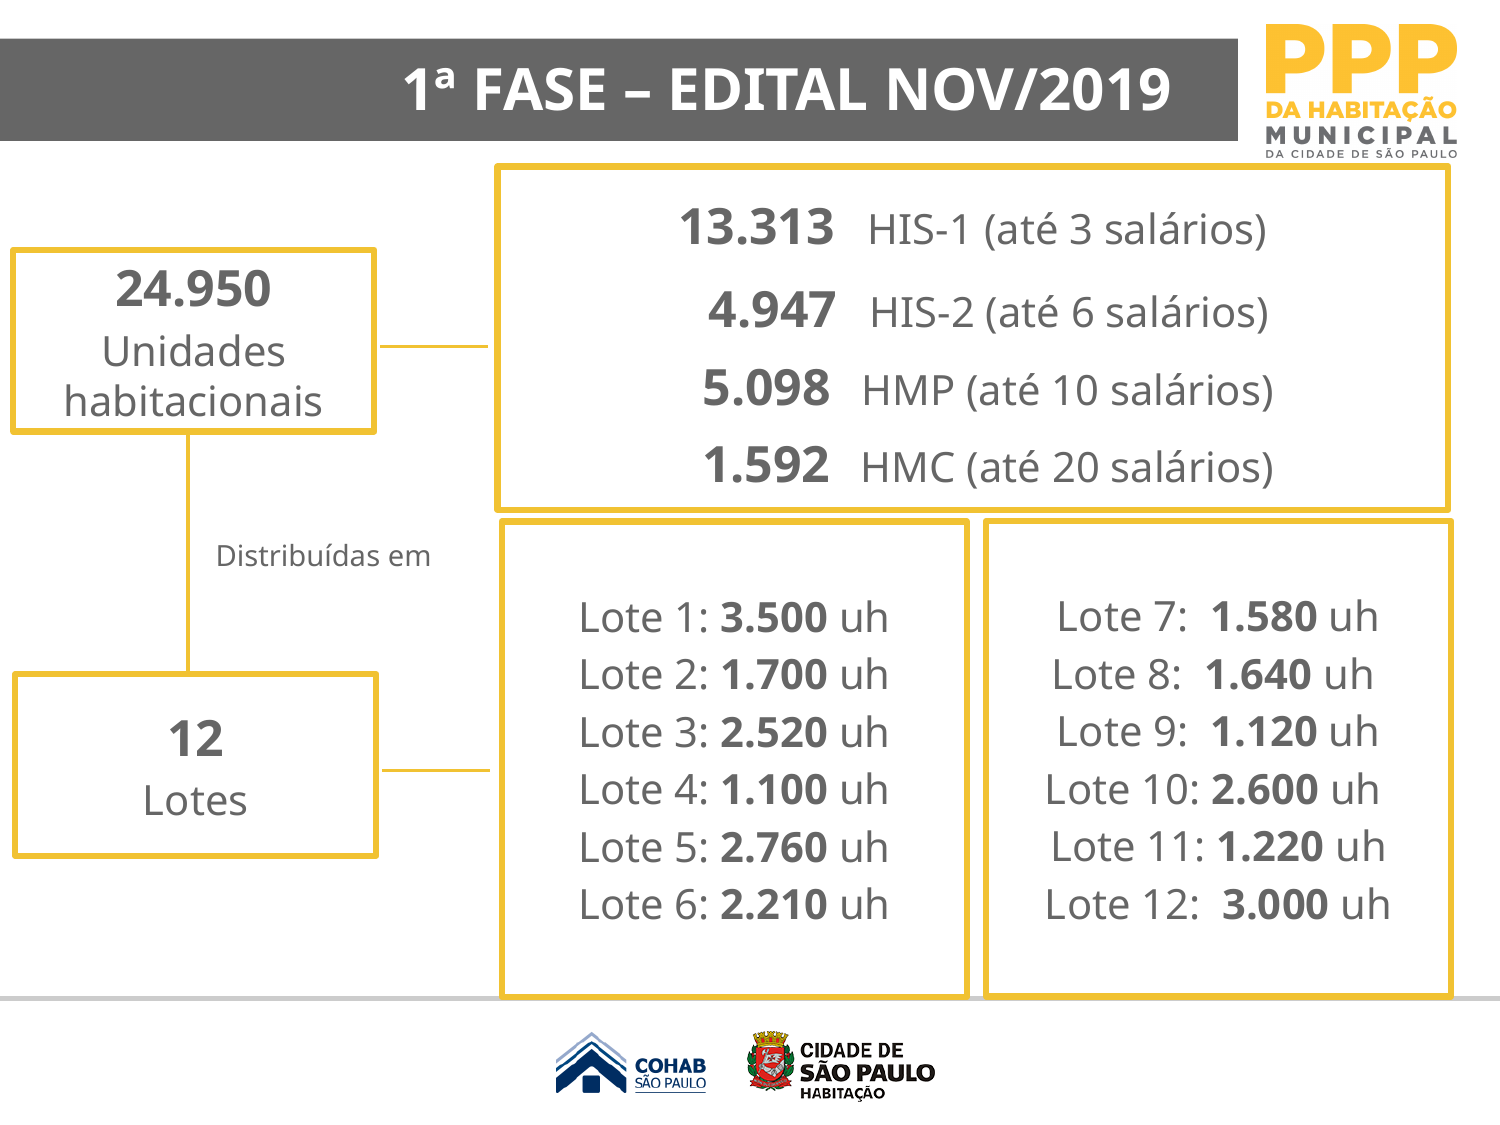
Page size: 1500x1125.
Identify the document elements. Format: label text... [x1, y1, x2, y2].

text_box [0, 38, 1238, 141]
text_box 1ª FASE – EDITAL NOV/2019 [264, 44, 1187, 130]
picture [1266, 24, 1457, 158]
text_box Lote 7: 1.580 uh Lote 8: 1.640 uh Lote 9: 1.120 uh Lote 10: 2.600 uh Lote 11: 1.220 uh Lote 12: 3.000 uh [986, 521, 1452, 997]
picture [531, 976, 952, 1125]
text_box 24.950 Unidades habitacionais [13, 249, 375, 432]
text_box Distribuídas em [200, 530, 447, 580]
text_box 12 Lotes [15, 674, 377, 856]
text_box 13.313 HIS-1 (até 3 salários) 4.947 HIS-2 (até 6 salários) 5.098 HMP (até 10 salários) 1.592 HMC (até 20 salários) [497, 166, 1449, 510]
text_box Lote 1: 3.500 uh Lote 2: 1.700 uh Lote 3: 2.520 uh Lote 4: 1.100 uh Lote 5: 2.760 uh Lote 6: 2.210 uh [501, 521, 967, 997]
